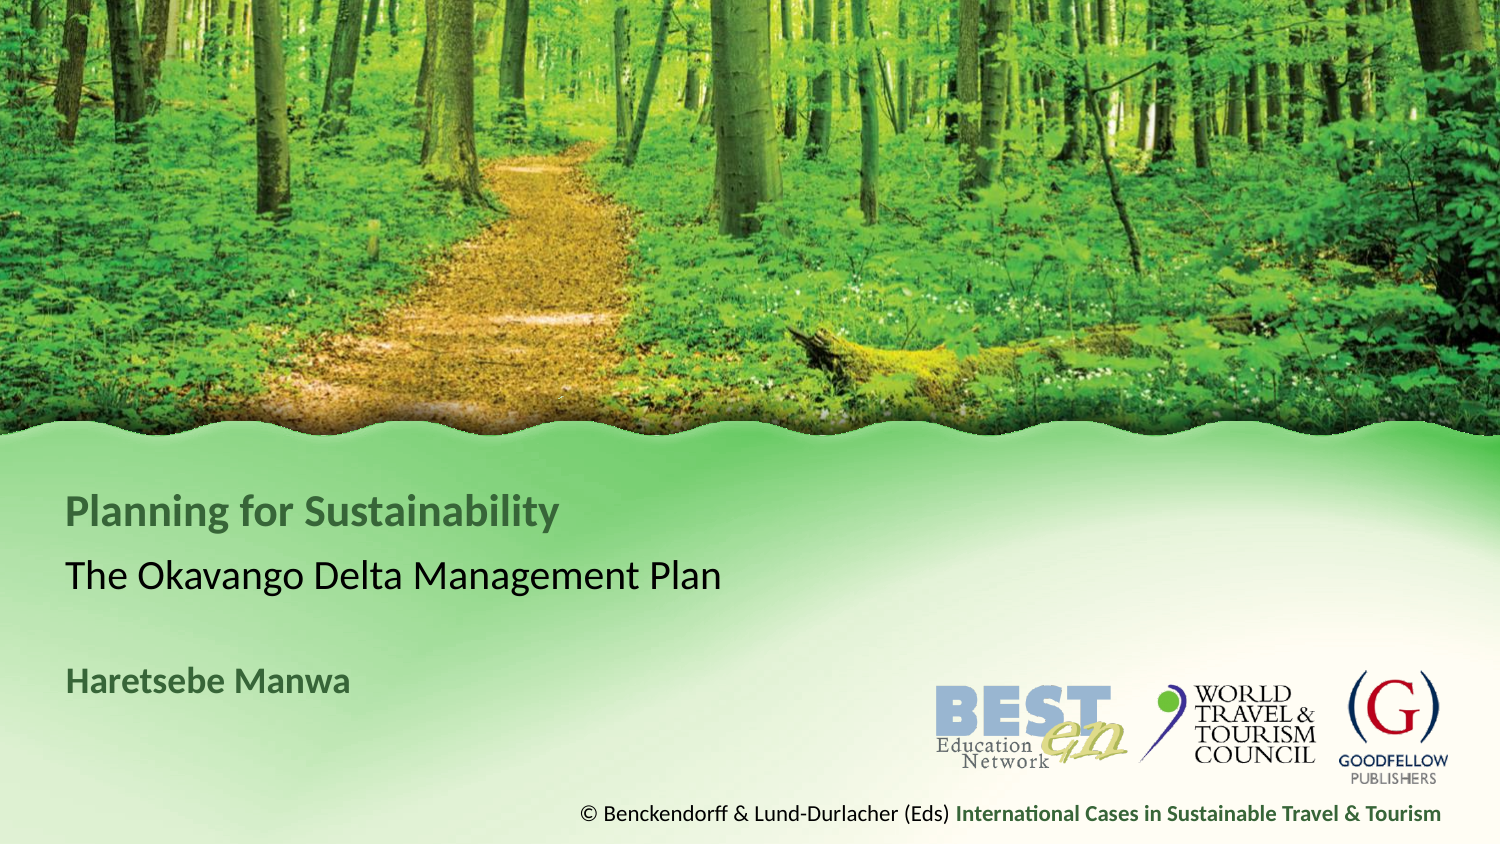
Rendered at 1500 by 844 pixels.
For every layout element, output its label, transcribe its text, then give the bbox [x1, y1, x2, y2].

subtitle The Okavango Delta Management Plan [50, 546, 1438, 606]
title Planning for Sustainability [50, 473, 1363, 544]
text_box Haretsebe Manwa [51, 649, 367, 709]
picture [0, 0, 1500, 844]
